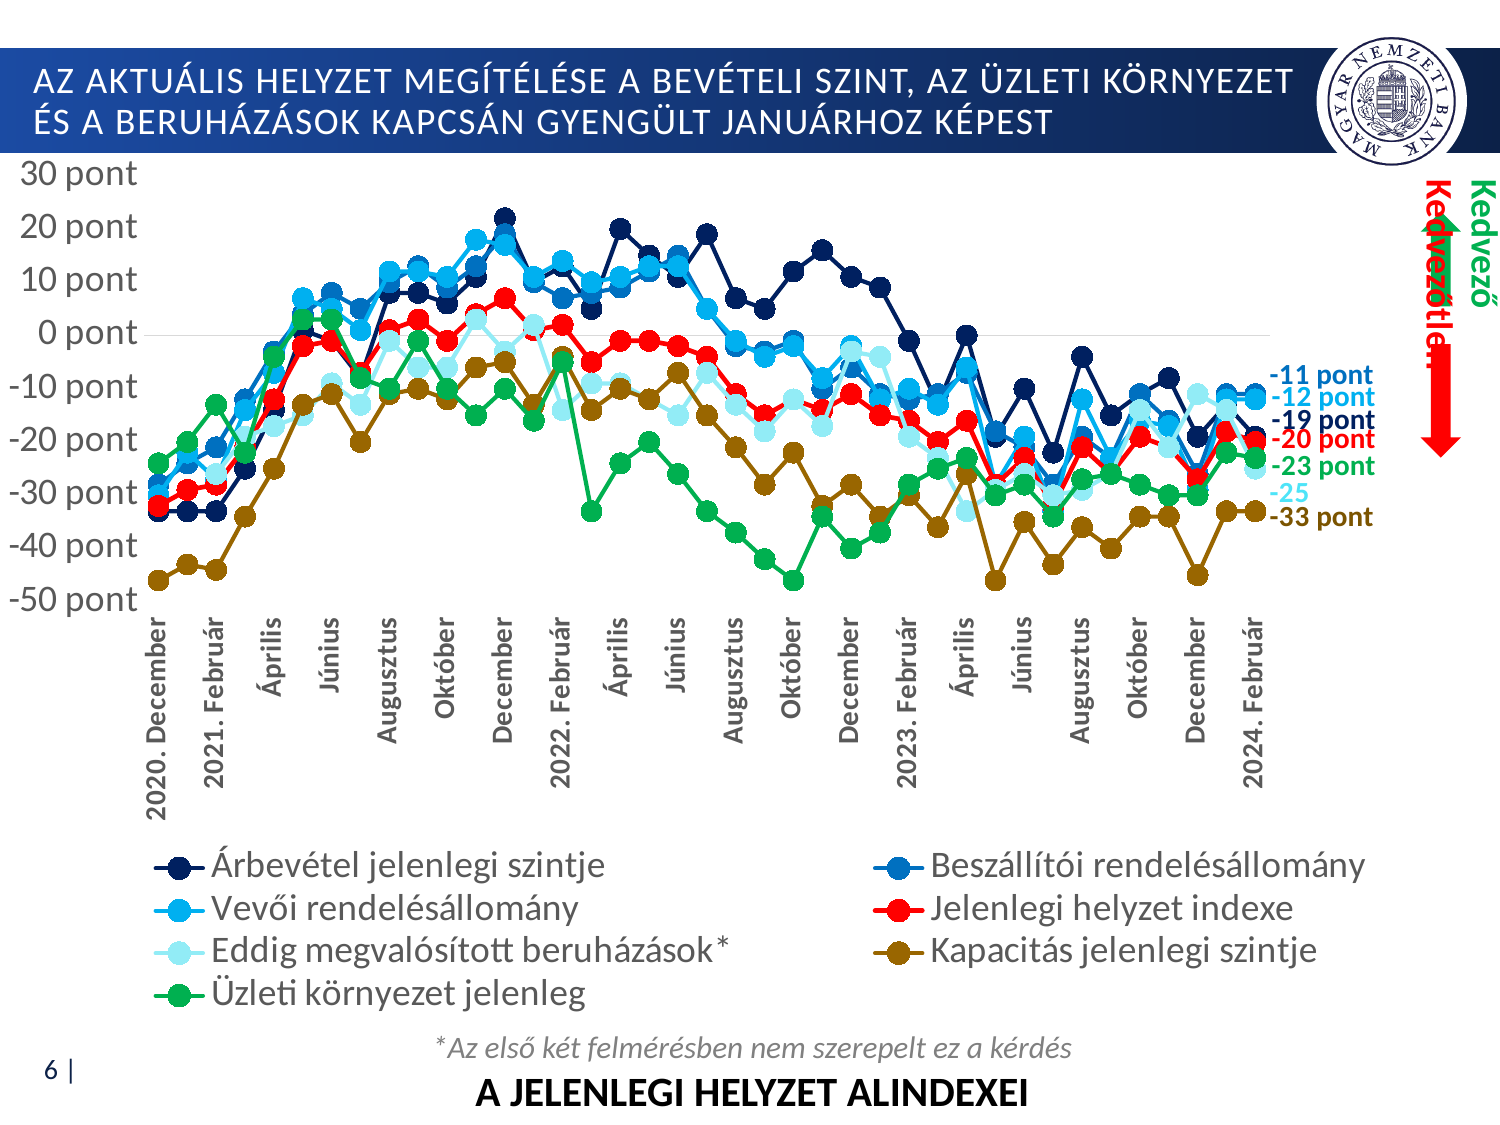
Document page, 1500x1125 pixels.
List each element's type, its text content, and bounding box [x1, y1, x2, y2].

title Az aktuális helyzet megítélése a bevételi szint, az üzleti környezet és a beruházások kapcsán gyengült JANUÁRHOZ képest [18, 51, 1323, 151]
picture [1327, 36, 1457, 151]
chart [0, 151, 1499, 1020]
text_box *Az első két felmérésben nem szerepelt ez a kérdés A jelenlegi helyzet alindexei [5, 1019, 1500, 1122]
